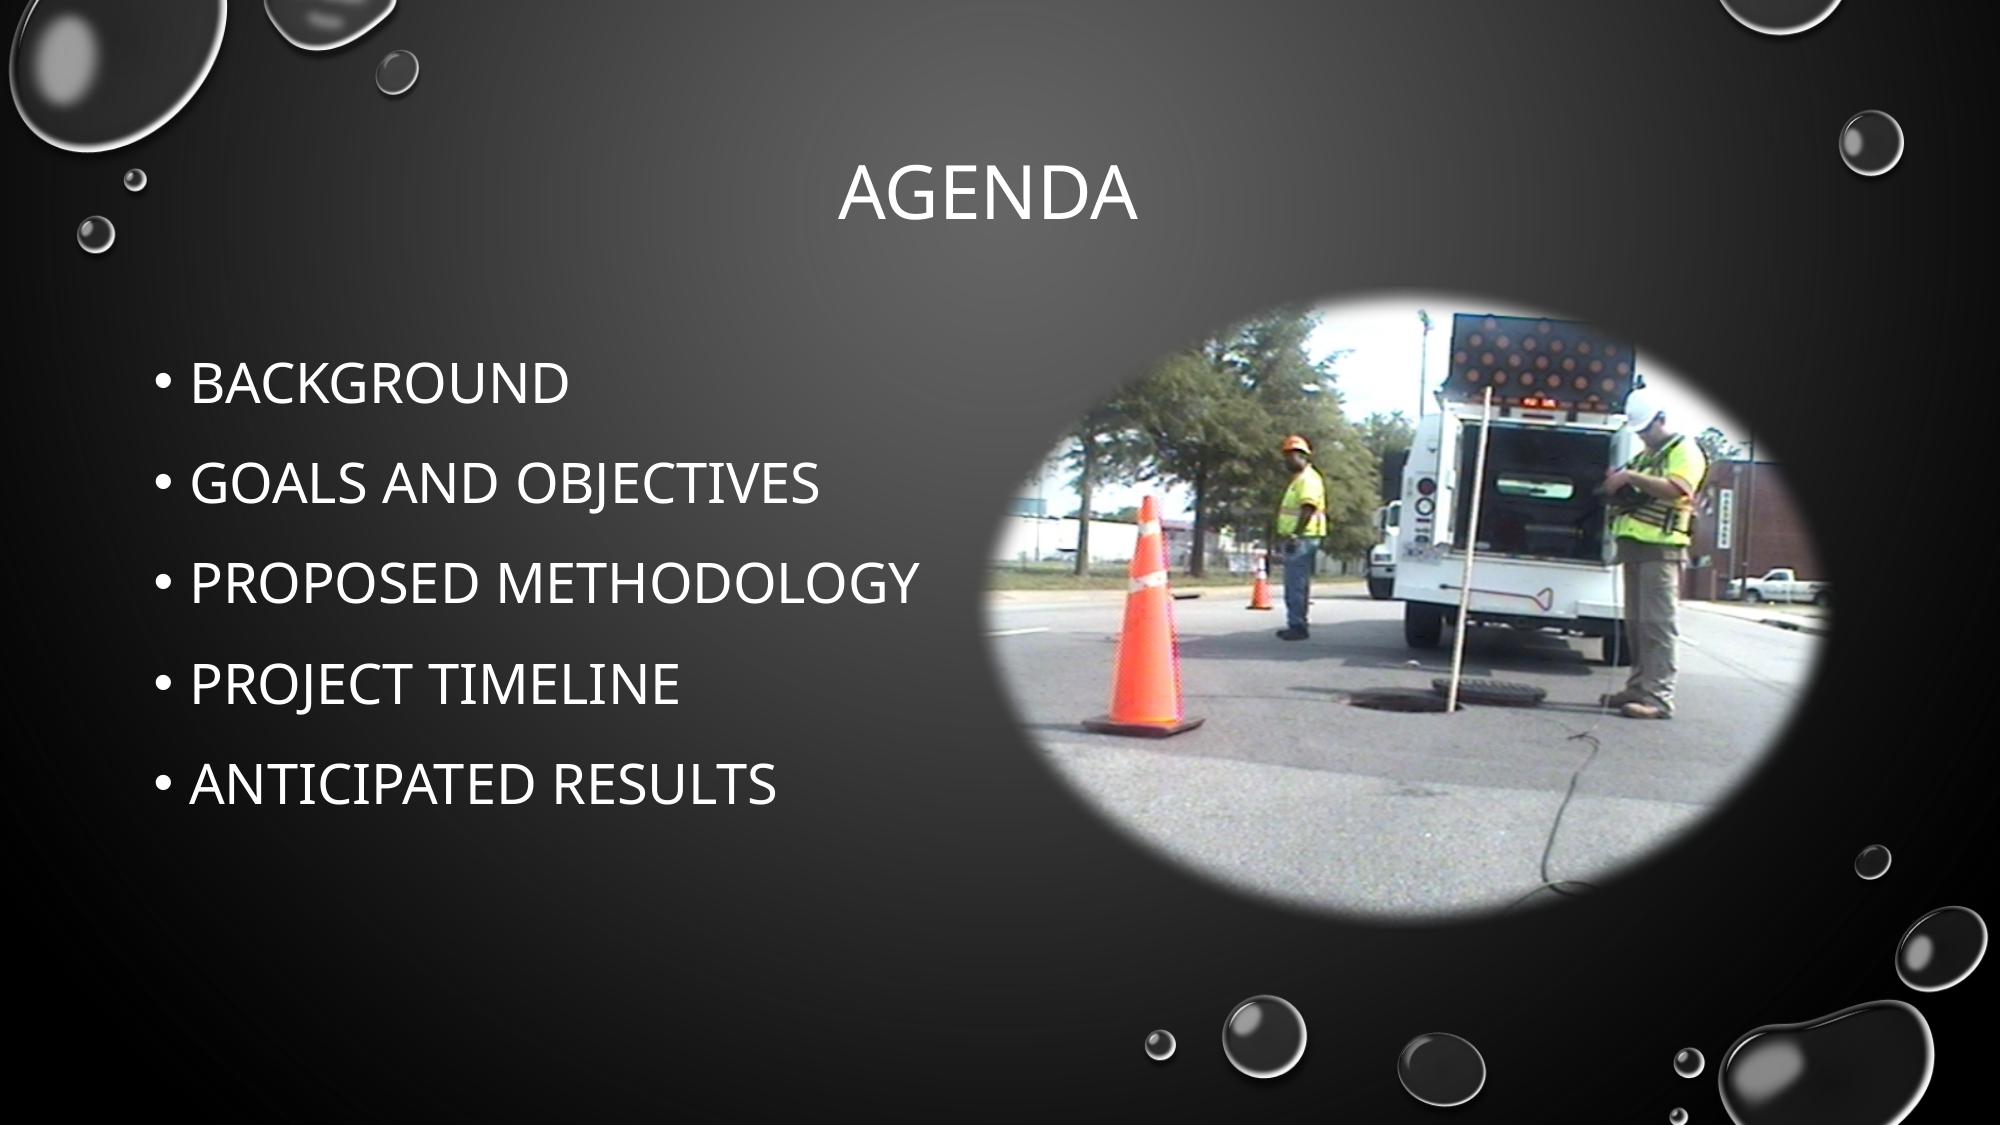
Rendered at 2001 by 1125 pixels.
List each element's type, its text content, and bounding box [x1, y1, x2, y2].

list Background Goals and Objectives Proposed Methodology Project Timeline Anticipated Results [138, 327, 939, 888]
picture [0, 0, 2000, 1125]
text_box Agenda [138, 64, 1839, 327]
